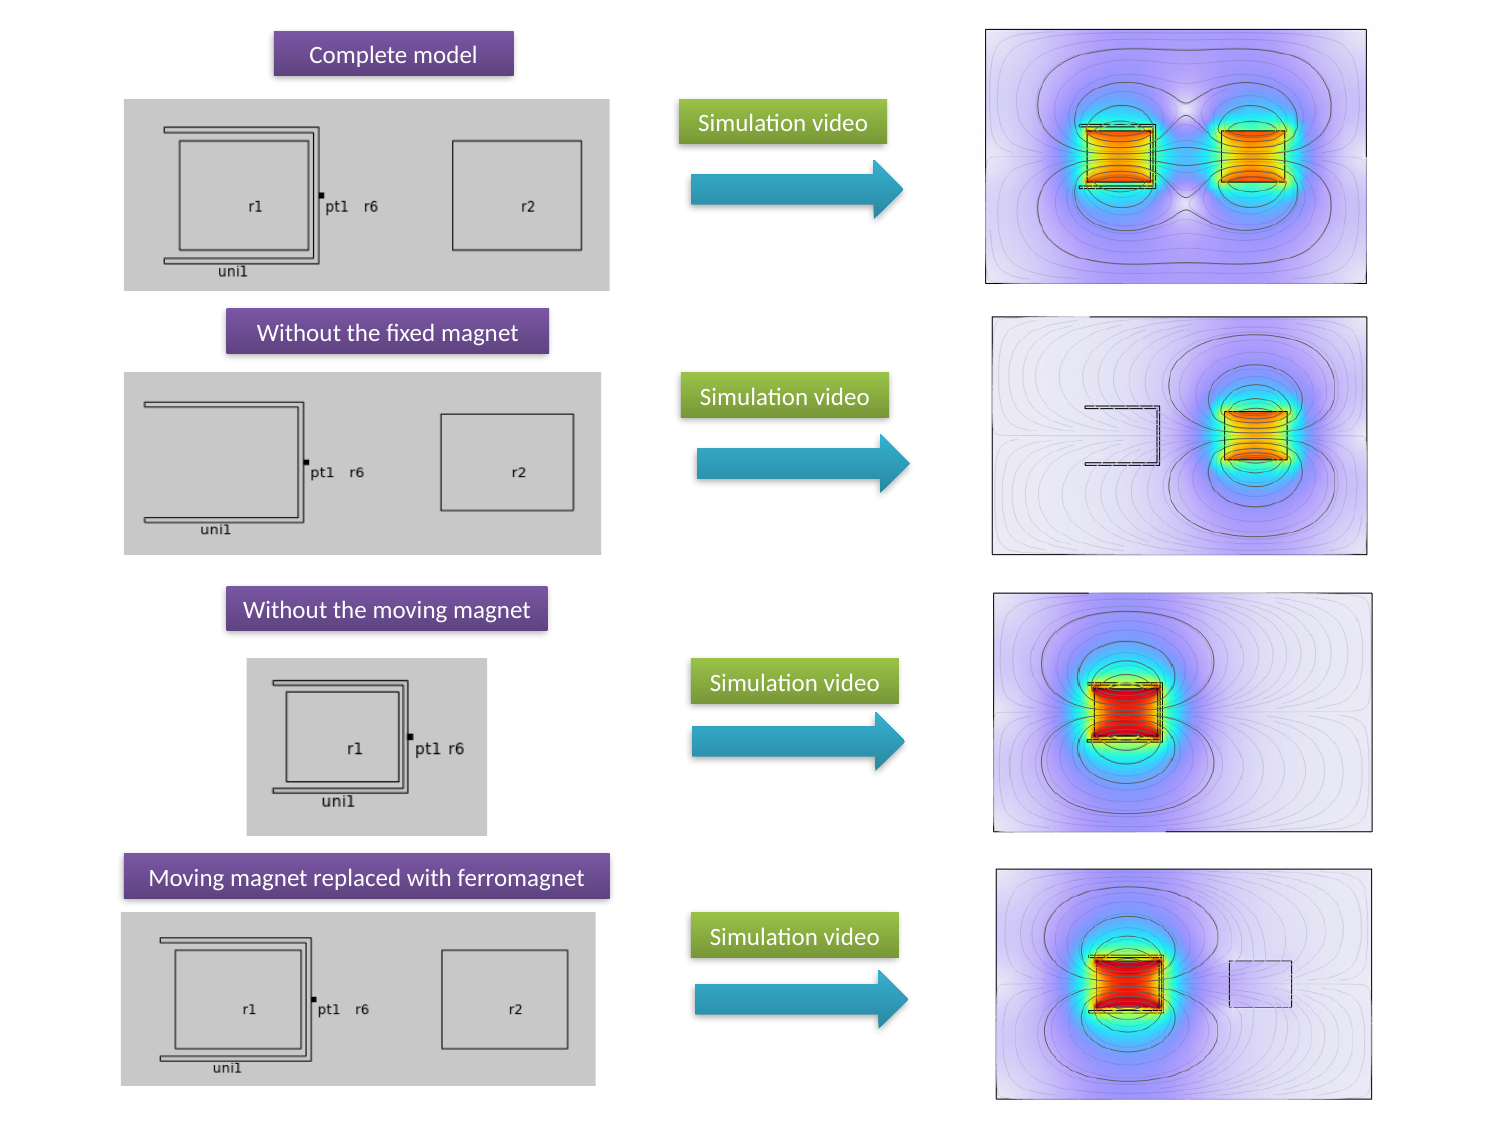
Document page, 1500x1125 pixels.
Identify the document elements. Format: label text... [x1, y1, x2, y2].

text_box Simulation video [679, 99, 888, 144]
text_box Without the moving magnet [226, 586, 548, 631]
picture [120, 912, 596, 1087]
text_box Without the fixed magnet [226, 308, 550, 354]
text_box [692, 712, 906, 771]
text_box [986, 587, 1382, 837]
text_box [690, 159, 904, 219]
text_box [988, 860, 1380, 1109]
text_box [695, 969, 909, 1029]
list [975, 20, 1378, 294]
text_box Simulation video [690, 658, 899, 704]
picture [246, 658, 488, 837]
text_box Moving magnet replaced with ferromagnet [123, 853, 610, 899]
text_box Complete model [273, 31, 514, 76]
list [986, 308, 1377, 564]
text_box Simulation video [680, 372, 890, 418]
picture [123, 372, 602, 555]
text_box Simulation video [690, 912, 899, 958]
text_box [697, 433, 910, 494]
picture [123, 98, 611, 291]
